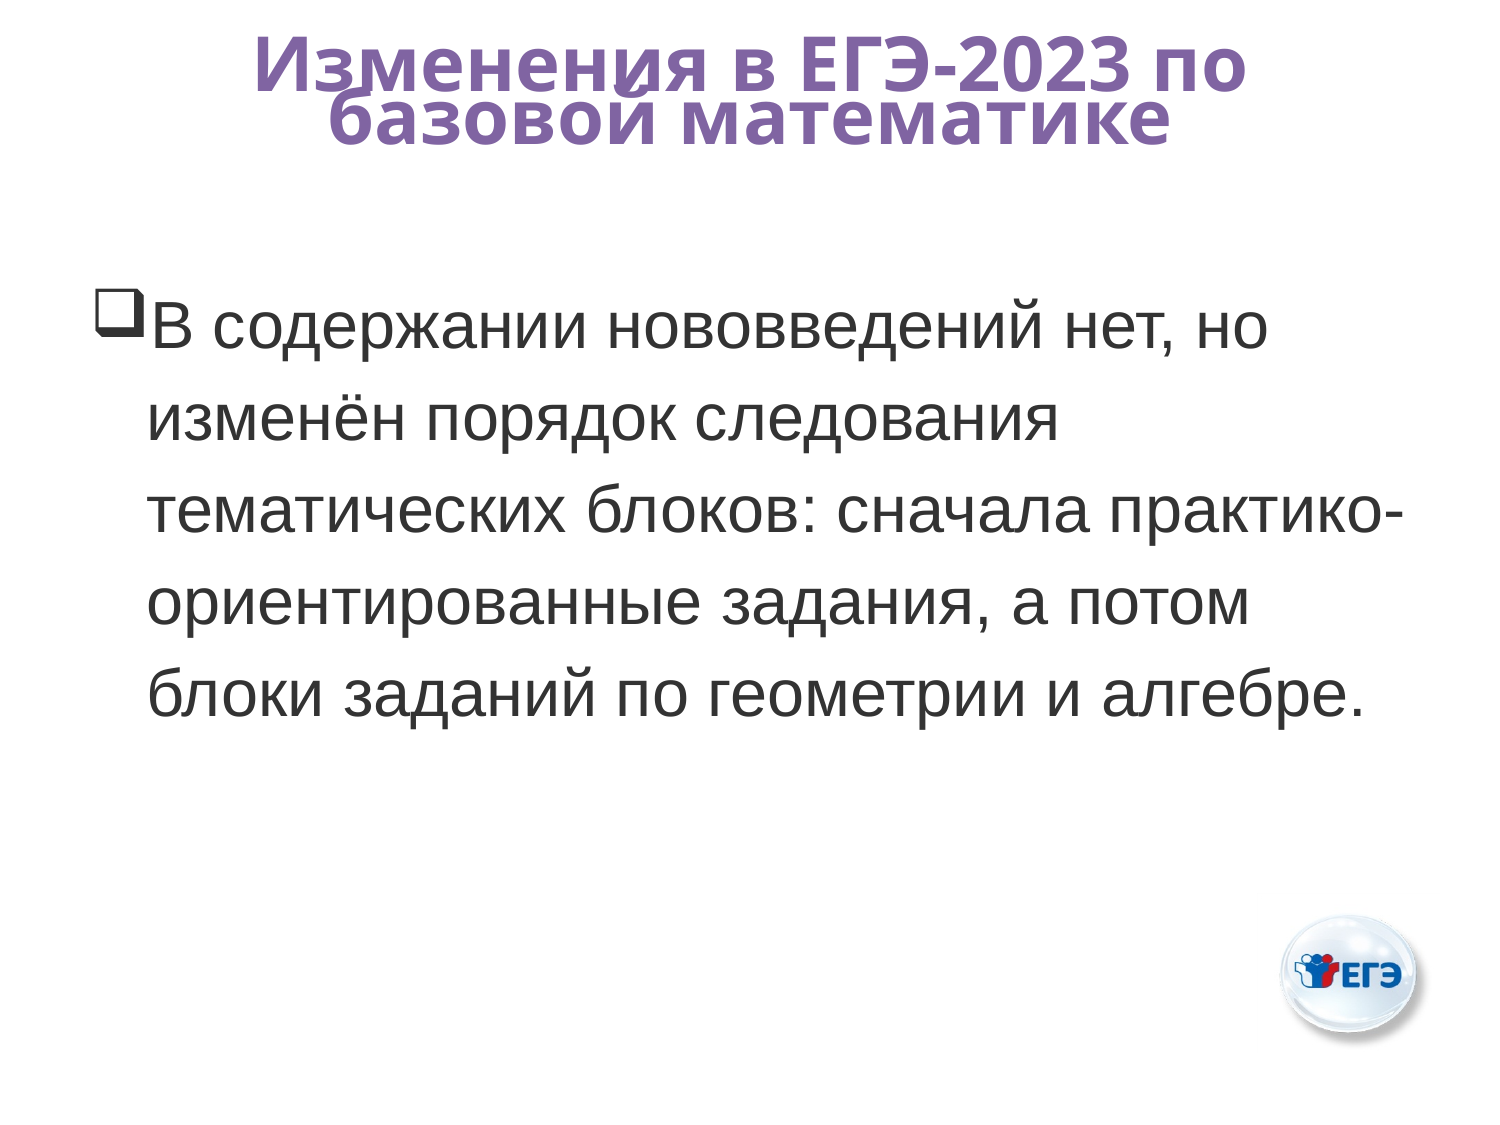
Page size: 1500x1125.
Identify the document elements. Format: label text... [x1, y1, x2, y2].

list В содержании нововведений нет, но изменён порядок следования тематических блоков: сначала практико-ориентированные задания, а потом блоки заданий по геометрии и алгебре. [75, 262, 1425, 1005]
picture [1257, 893, 1440, 1053]
title Изменения в ЕГЭ-2023 по базовой математике [75, 45, 1425, 233]
